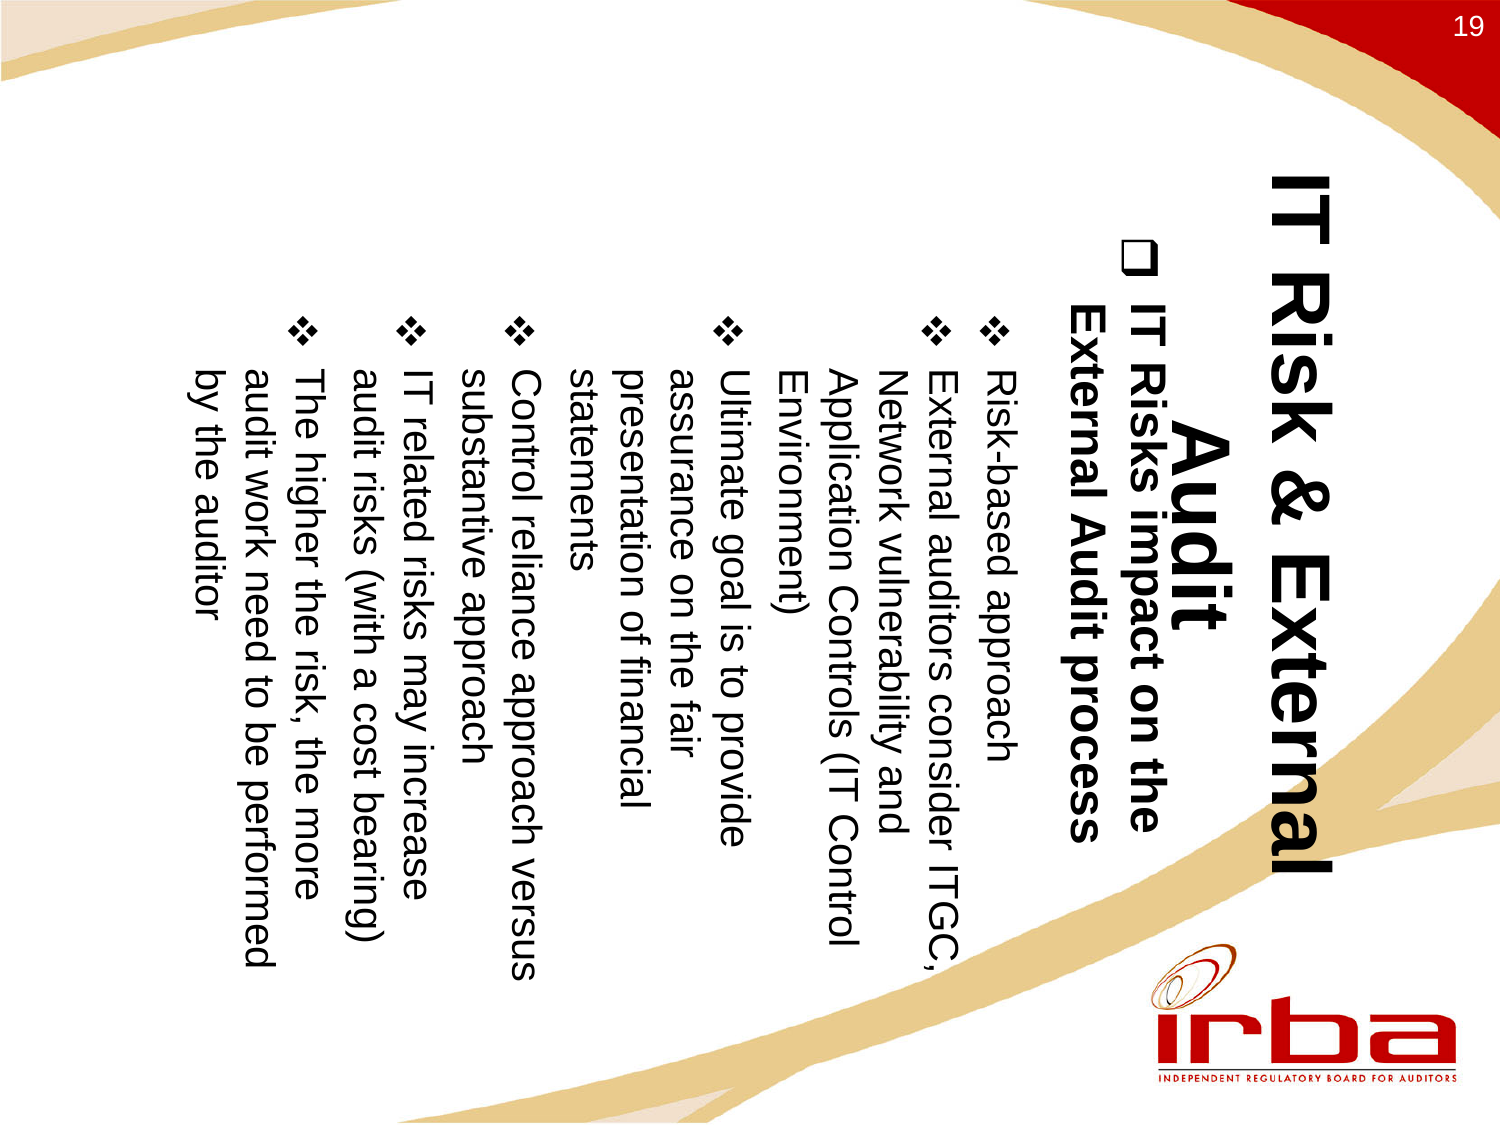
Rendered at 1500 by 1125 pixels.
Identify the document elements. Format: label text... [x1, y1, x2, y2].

slide_number 19 [1359, 0, 1500, 79]
list IT Risks impact on the External Audit process Risk-based approach External auditors consider ITGC, Network vulnerability and Application Controls (IT Control Environment) Ultimate goal is to provide assurance on the fair presentation of financial statements Control reliance approach versus substantive approach IT related risks may increase audit risks (with a cost bearing) The higher the risk, the more audit work need to be performed by the auditor [75, 231, 1425, 1005]
picture [0, 0, 1500, 1125]
title IT Risk & External Audit [1087, 44, 1426, 1006]
